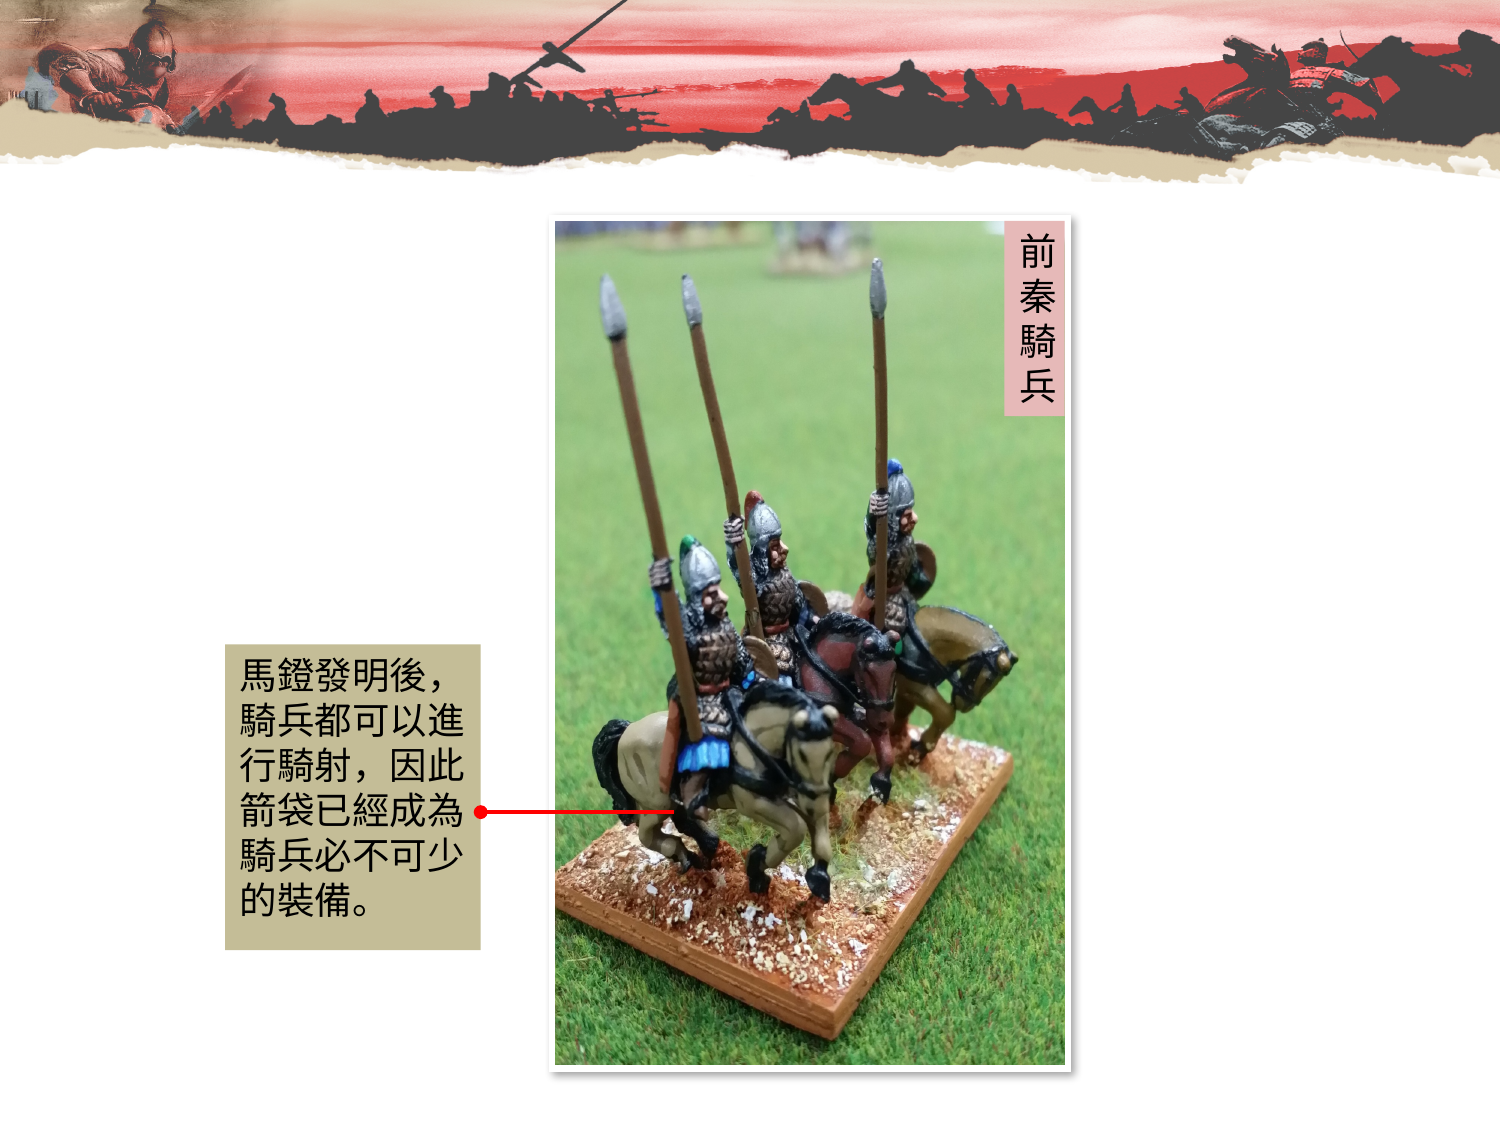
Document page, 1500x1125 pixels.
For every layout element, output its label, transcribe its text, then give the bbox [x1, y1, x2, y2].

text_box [554, 220, 1065, 1066]
picture [0, 0, 1500, 199]
text_box 馬鐙發明後，騎兵都可以進行騎射，因此箭袋已經成為騎兵必不可少的裝備。 [225, 644, 481, 951]
